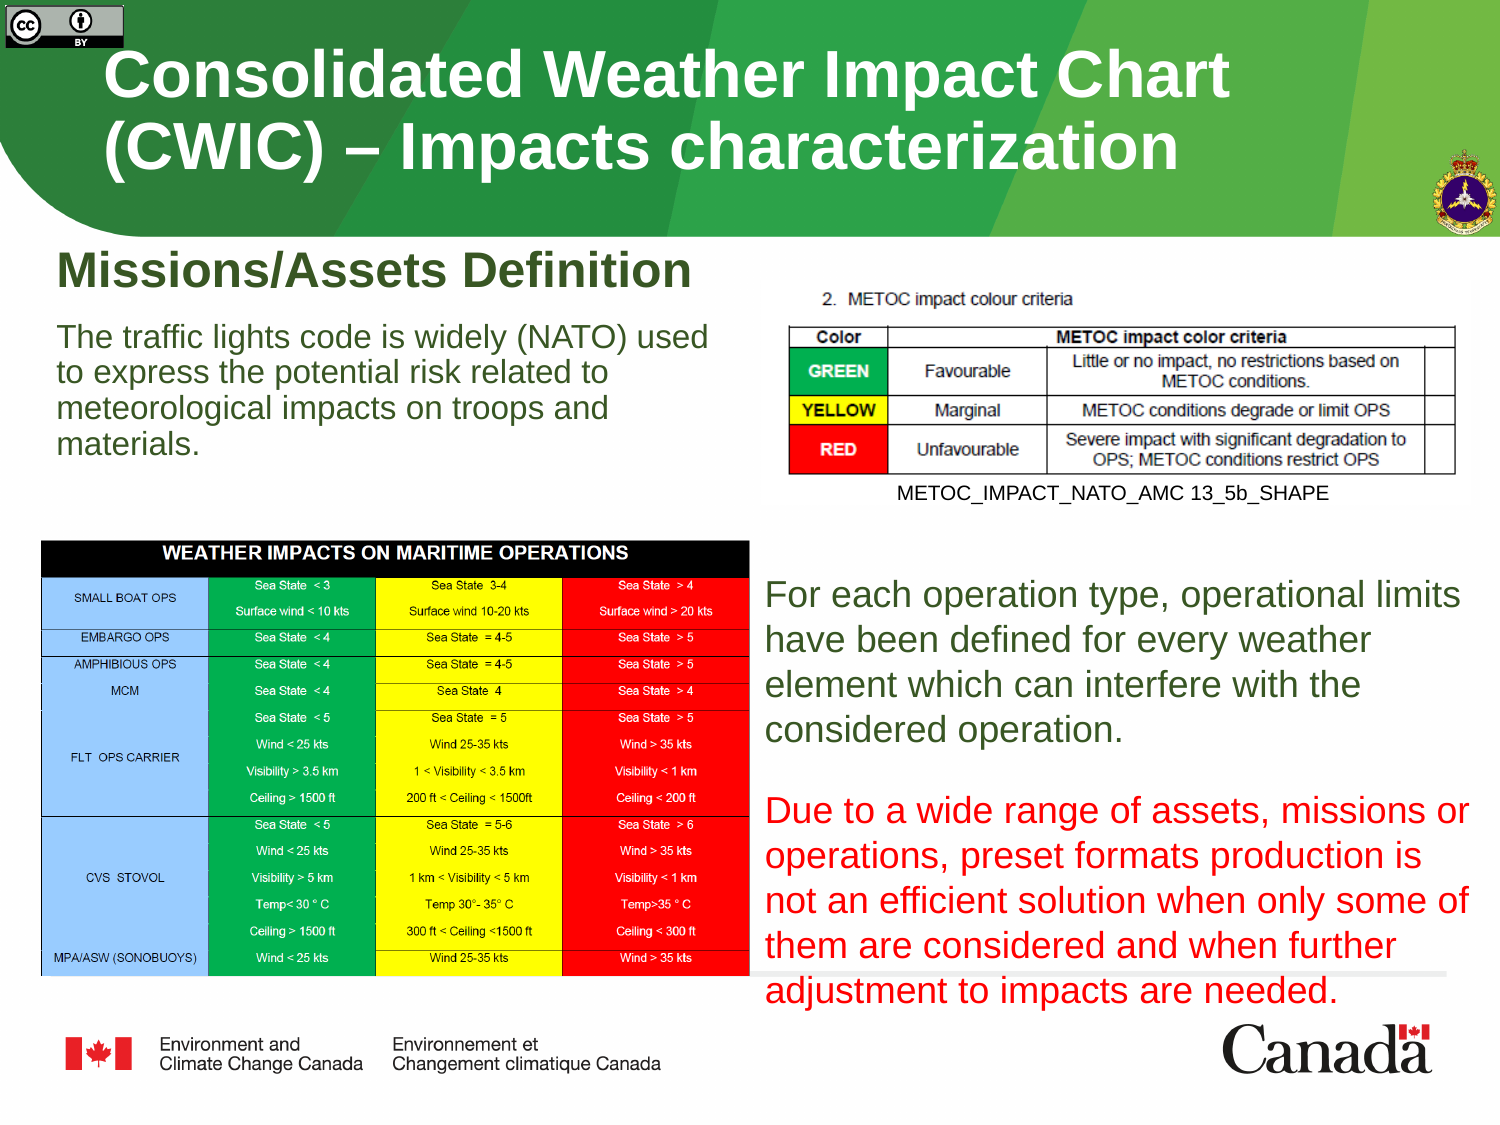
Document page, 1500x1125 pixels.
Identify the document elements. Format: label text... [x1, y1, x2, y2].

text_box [761, 280, 1471, 506]
list Missions/Assets Definition The traffic lights code is widely (NATO) used to express the potential risk related to meteorological impacts on troops and materials. [41, 237, 750, 516]
title Consolidated Weather Impact Chart (CWIC) – Impacts characterization [88, 30, 1412, 192]
text_box For each operation type, operational limits have been defined for every weather element which can interfere with the considered operation. [750, 562, 1493, 758]
text_box Due to a wide range of assets, missions or operations, preset formats production is not an efficient solution when only some of them are considered and when further adjustment to impacts are needed. [749, 778, 1493, 1019]
picture [0, 0, 1500, 1125]
